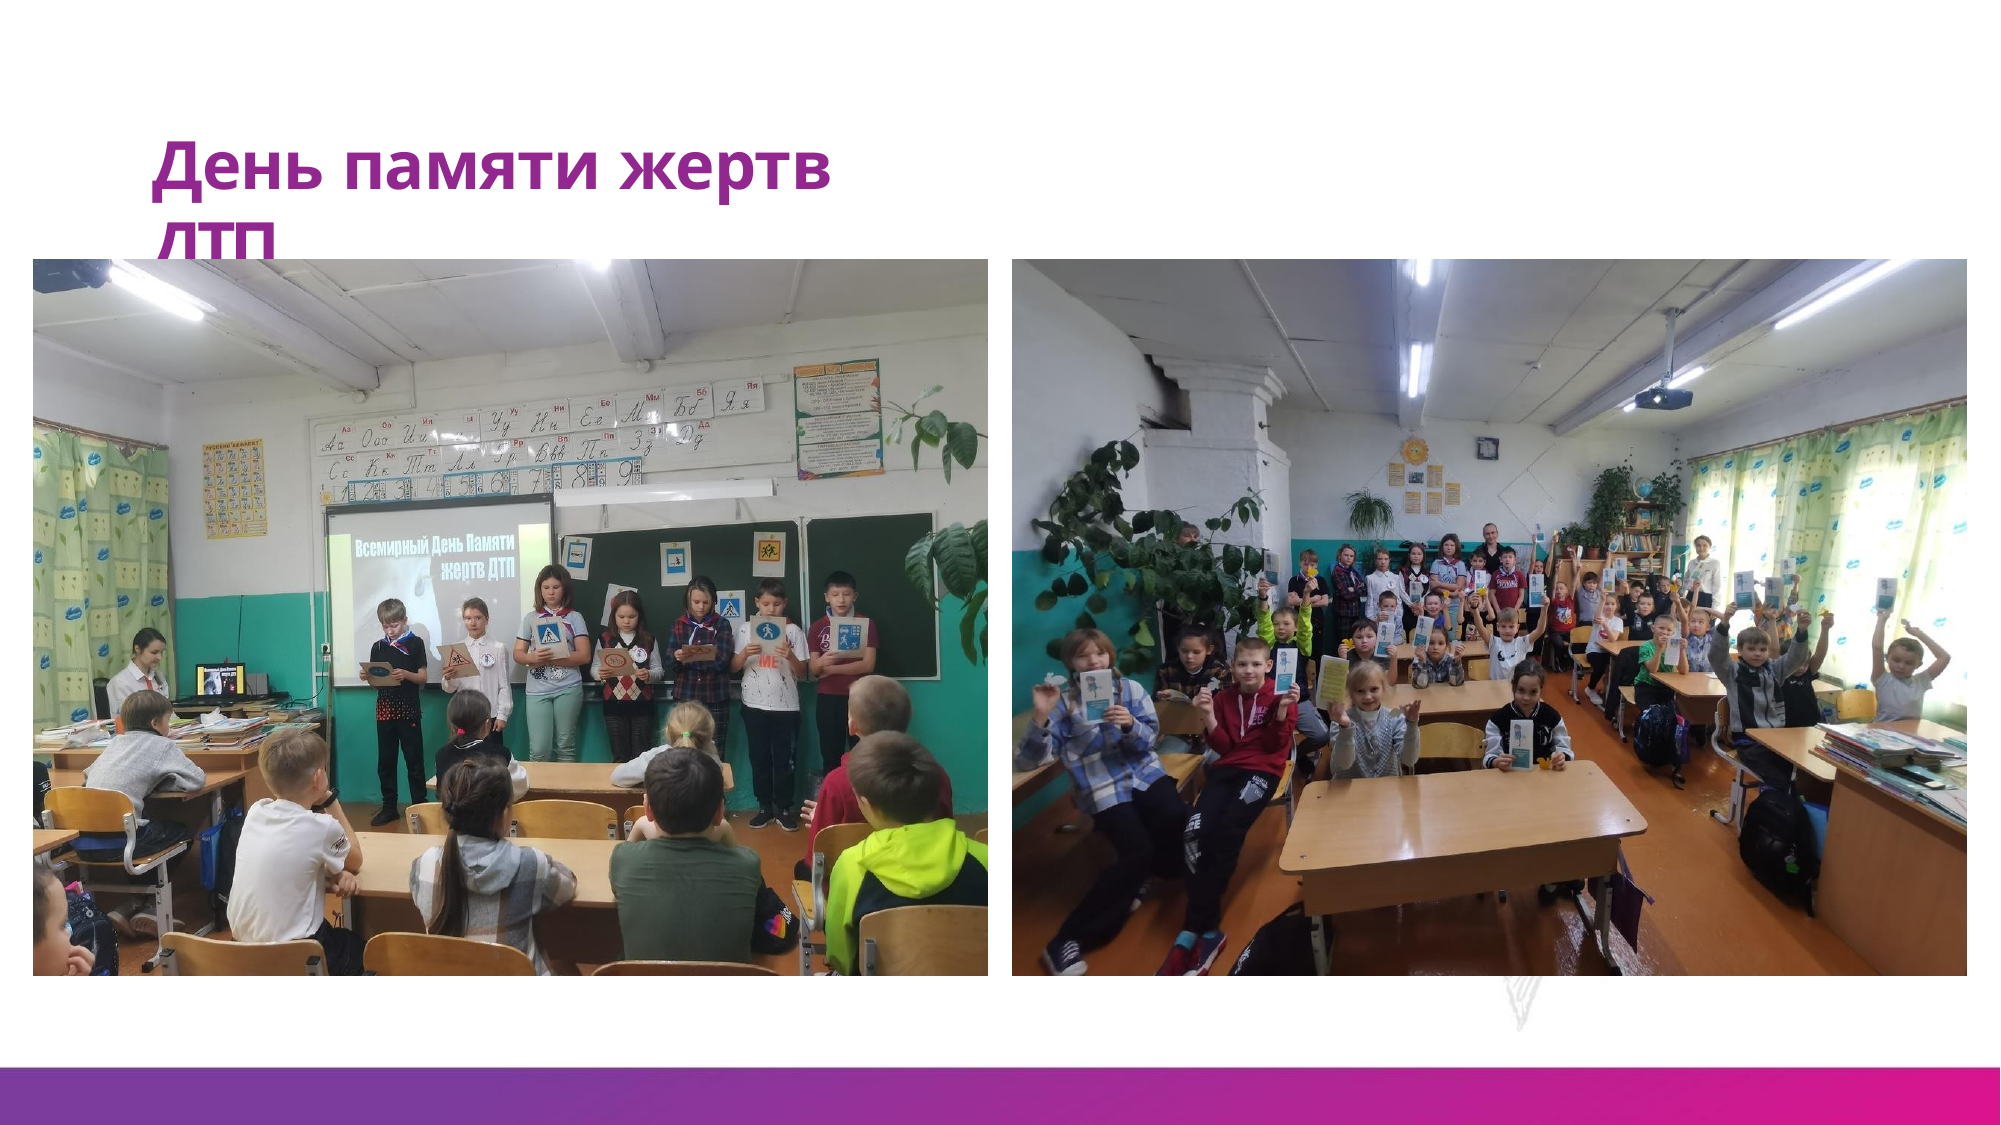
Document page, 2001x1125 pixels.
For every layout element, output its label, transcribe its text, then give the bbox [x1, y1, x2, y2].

picture [0, 259, 2000, 1125]
text_box День памяти жертв ДТП [150, 121, 963, 257]
